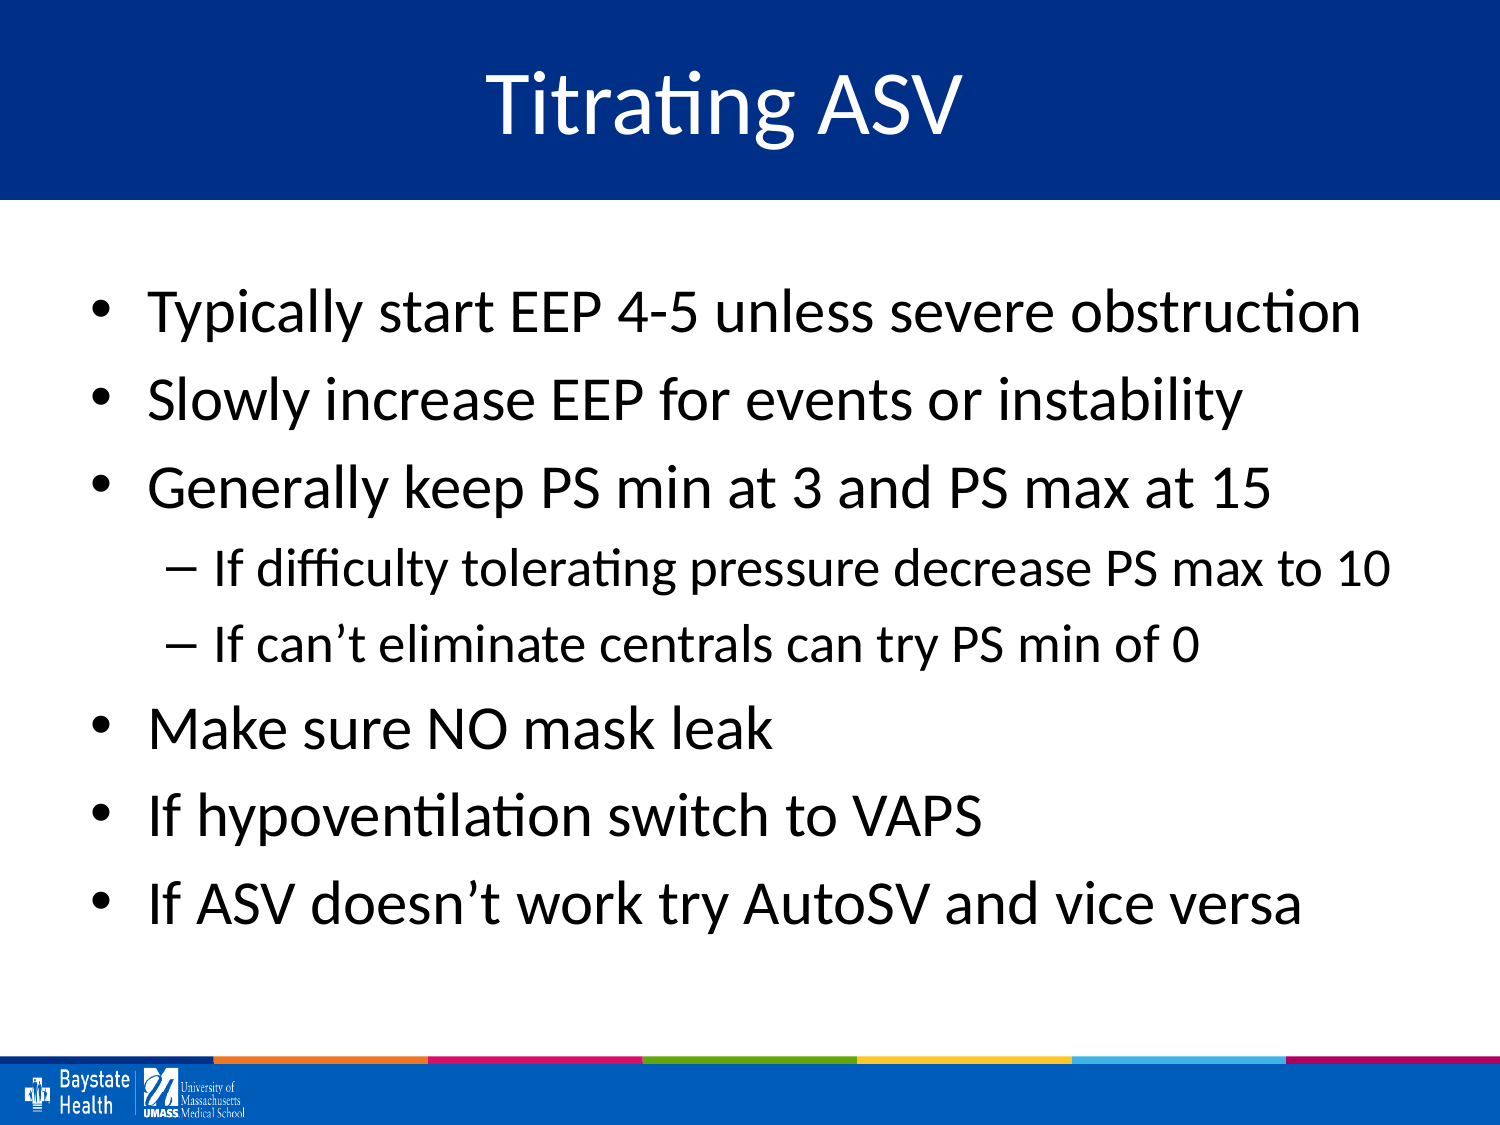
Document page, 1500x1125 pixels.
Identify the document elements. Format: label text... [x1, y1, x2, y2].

title Titrating ASV [50, 20, 1400, 175]
list Typically start EEP 4-5 unless severe obstruction Slowly increase EEP for events or instability Generally keep PS min at 3 and PS max at 15 If difficulty tolerating pressure decrease PS max to 10 If can’t eliminate centrals can try PS min of 0 Make sure NO mask leak If hypoventilation switch to VAPS If ASV doesn’t work try AutoSV and vice versa [75, 262, 1425, 1005]
picture [24, 1067, 245, 1118]
